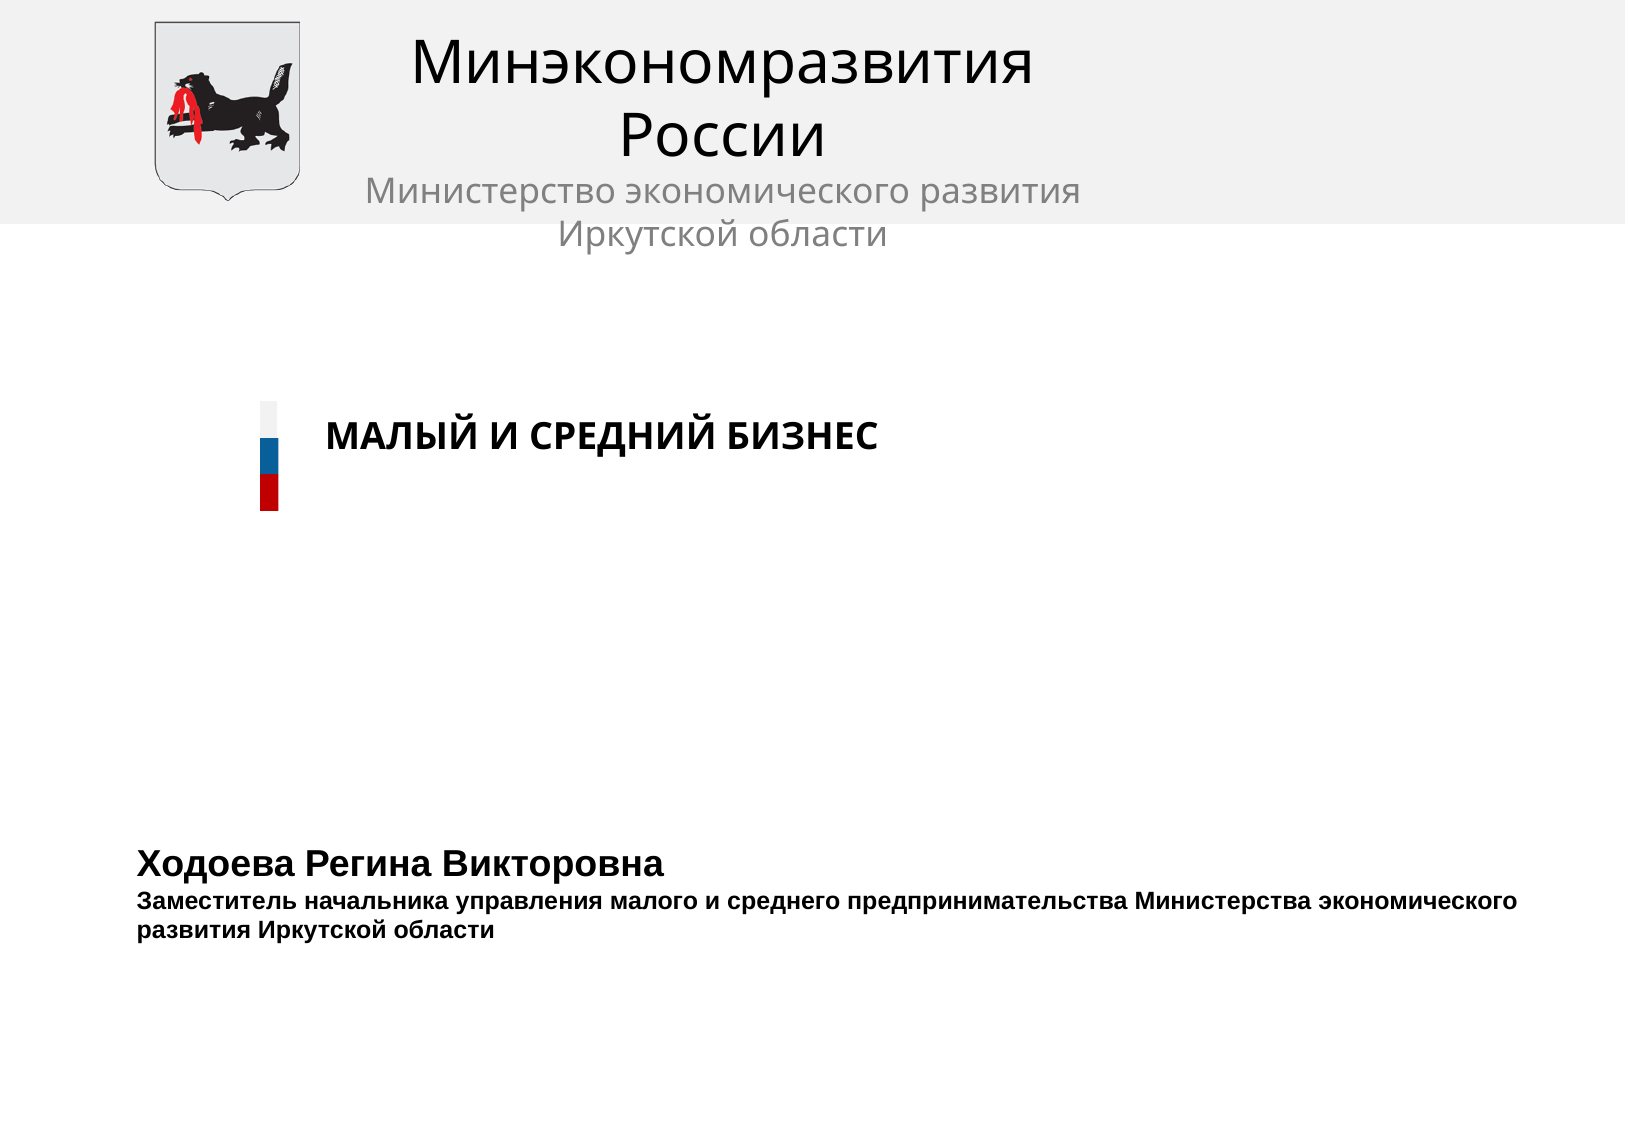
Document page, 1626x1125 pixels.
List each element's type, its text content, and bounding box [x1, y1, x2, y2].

text_box [0, 0, 1625, 225]
picture [154, 21, 300, 201]
text_box Ходоева Регина Викторовна Заместитель начальника управления малого и среднего предпринимательства Министерства экономического развития Иркутской области [121, 831, 1592, 952]
text_box МАЛЫЙ И СРЕДНИЙ БИЗНЕС [310, 404, 1625, 465]
text_box Минэкономразвития России Министерство экономического развития Иркутской области [333, 14, 1113, 208]
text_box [260, 401, 279, 511]
